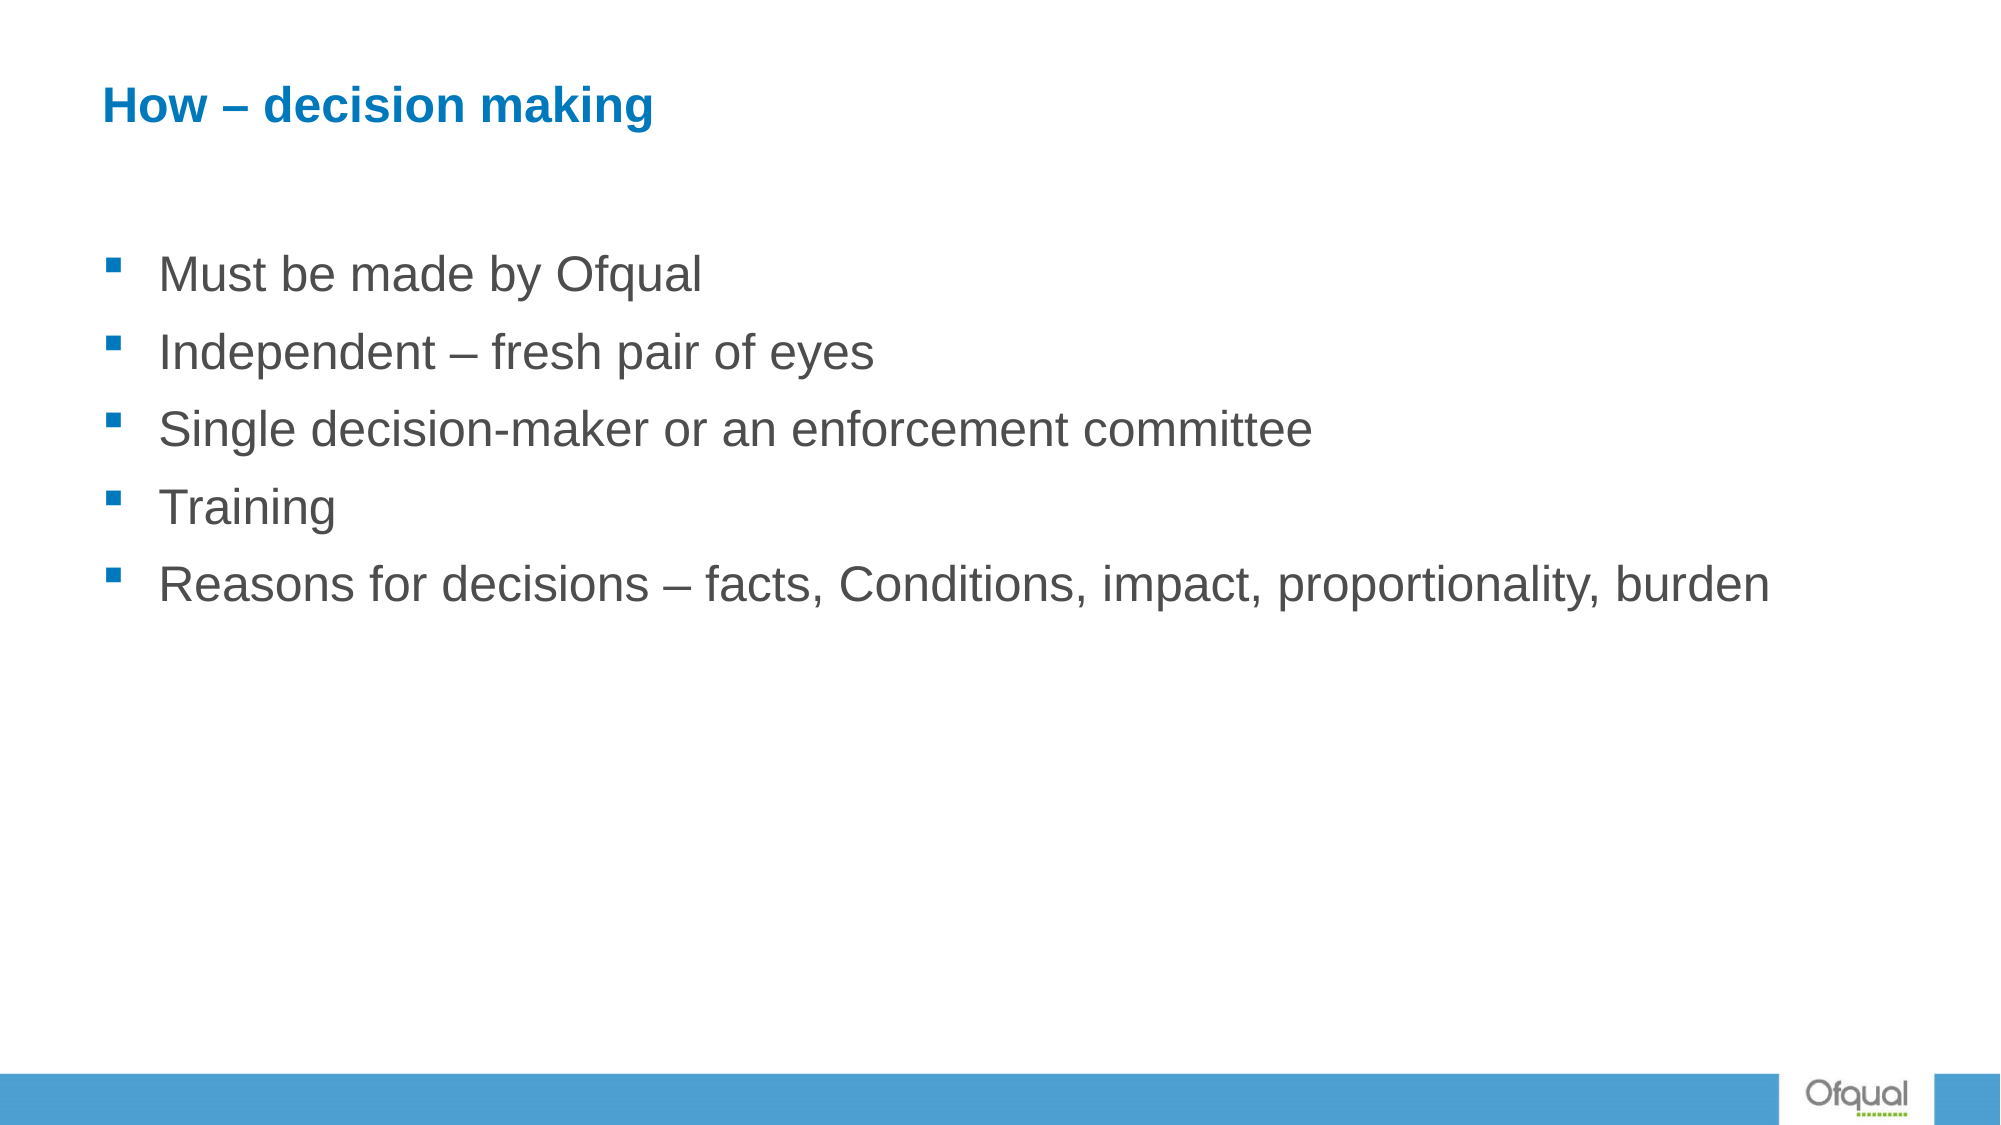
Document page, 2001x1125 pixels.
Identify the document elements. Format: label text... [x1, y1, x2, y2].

picture [0, 0, 2000, 1125]
title How – decision making [102, 66, 1491, 161]
list Must be made by Ofqual Independent – fresh pair of eyes Single decision-maker or an enforcement committee Training Reasons for decisions – facts, Conditions, impact, proportionality, burden [102, 235, 1903, 974]
